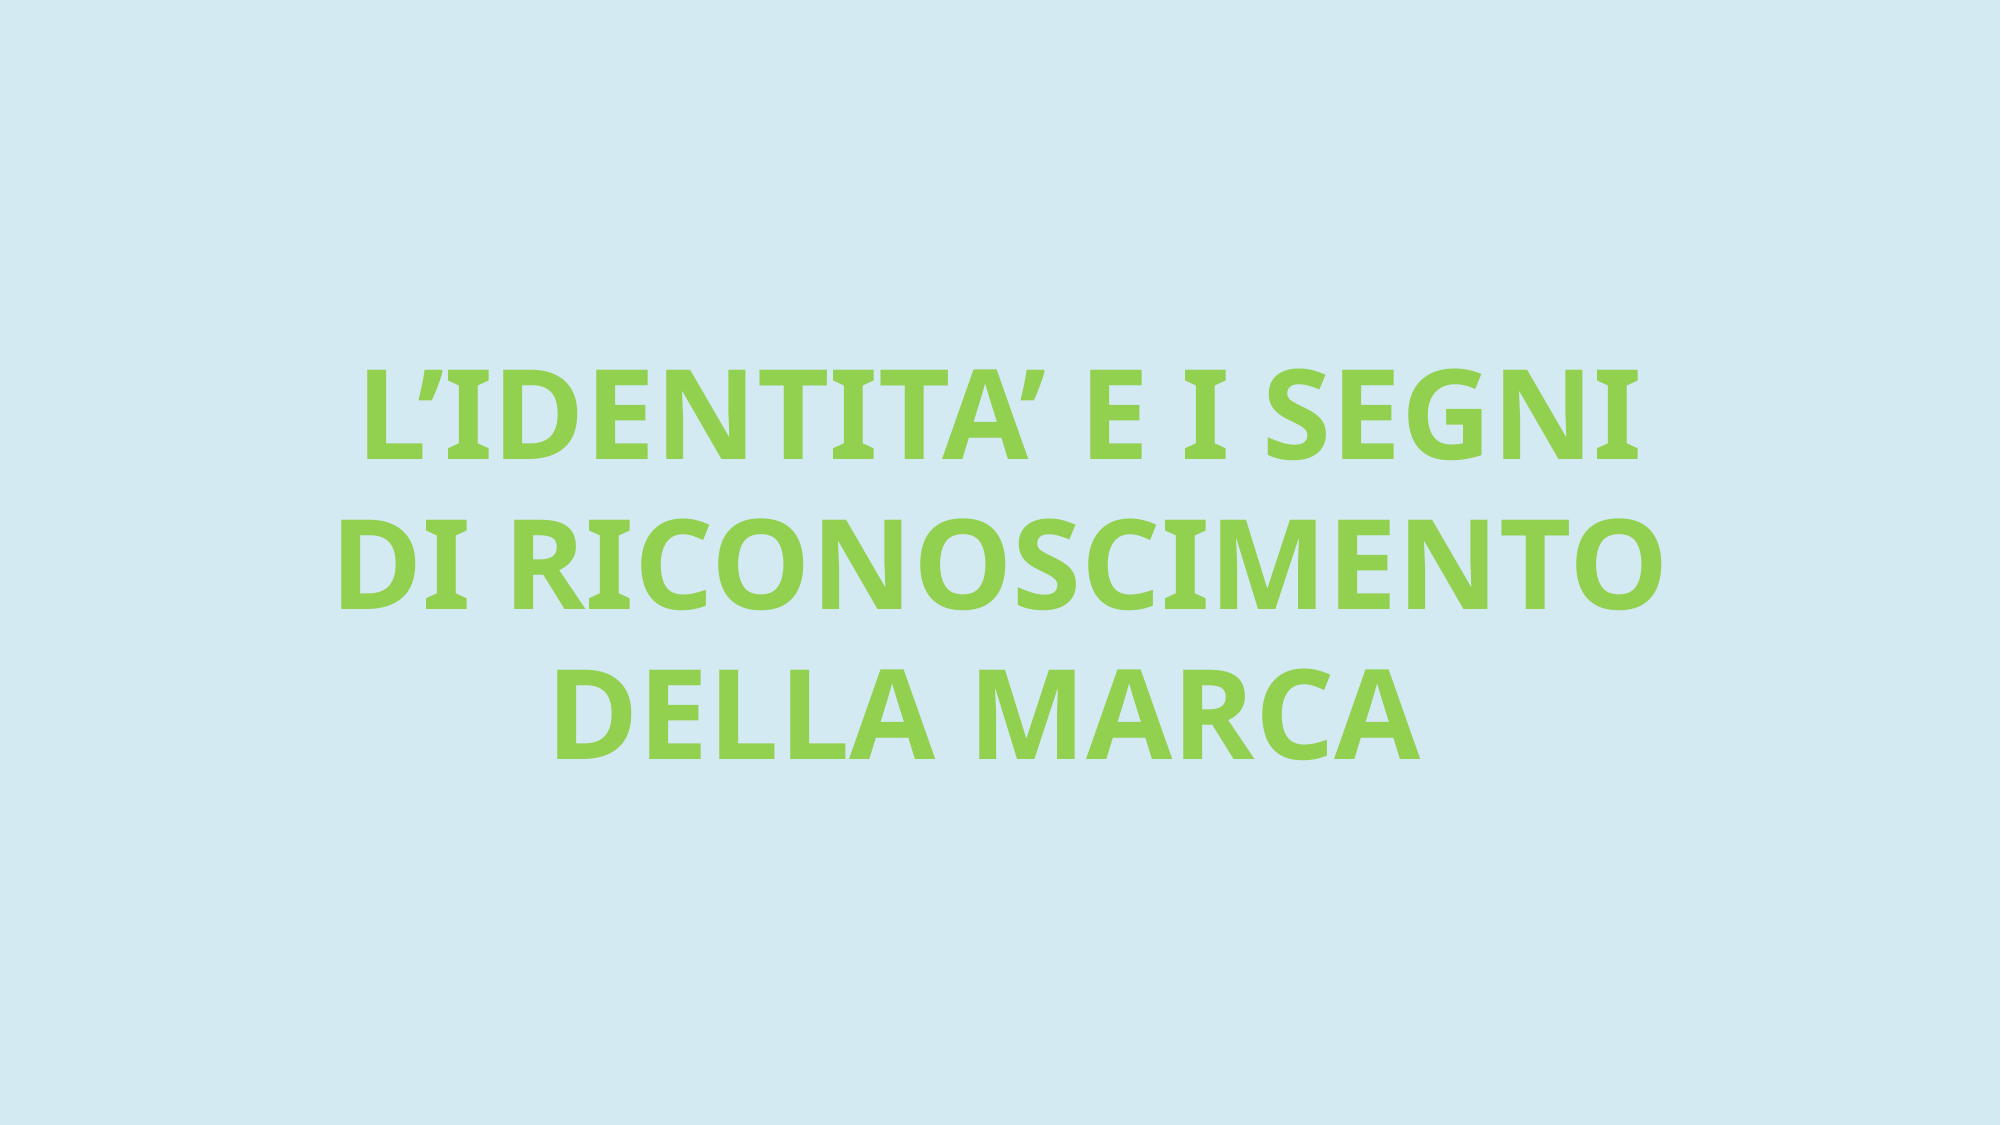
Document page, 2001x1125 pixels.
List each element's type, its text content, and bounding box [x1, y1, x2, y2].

text_box L’IDENTITA’ E I SEGNI DI RICONOSCIMENTO DELLA MARCA [315, 327, 1685, 793]
